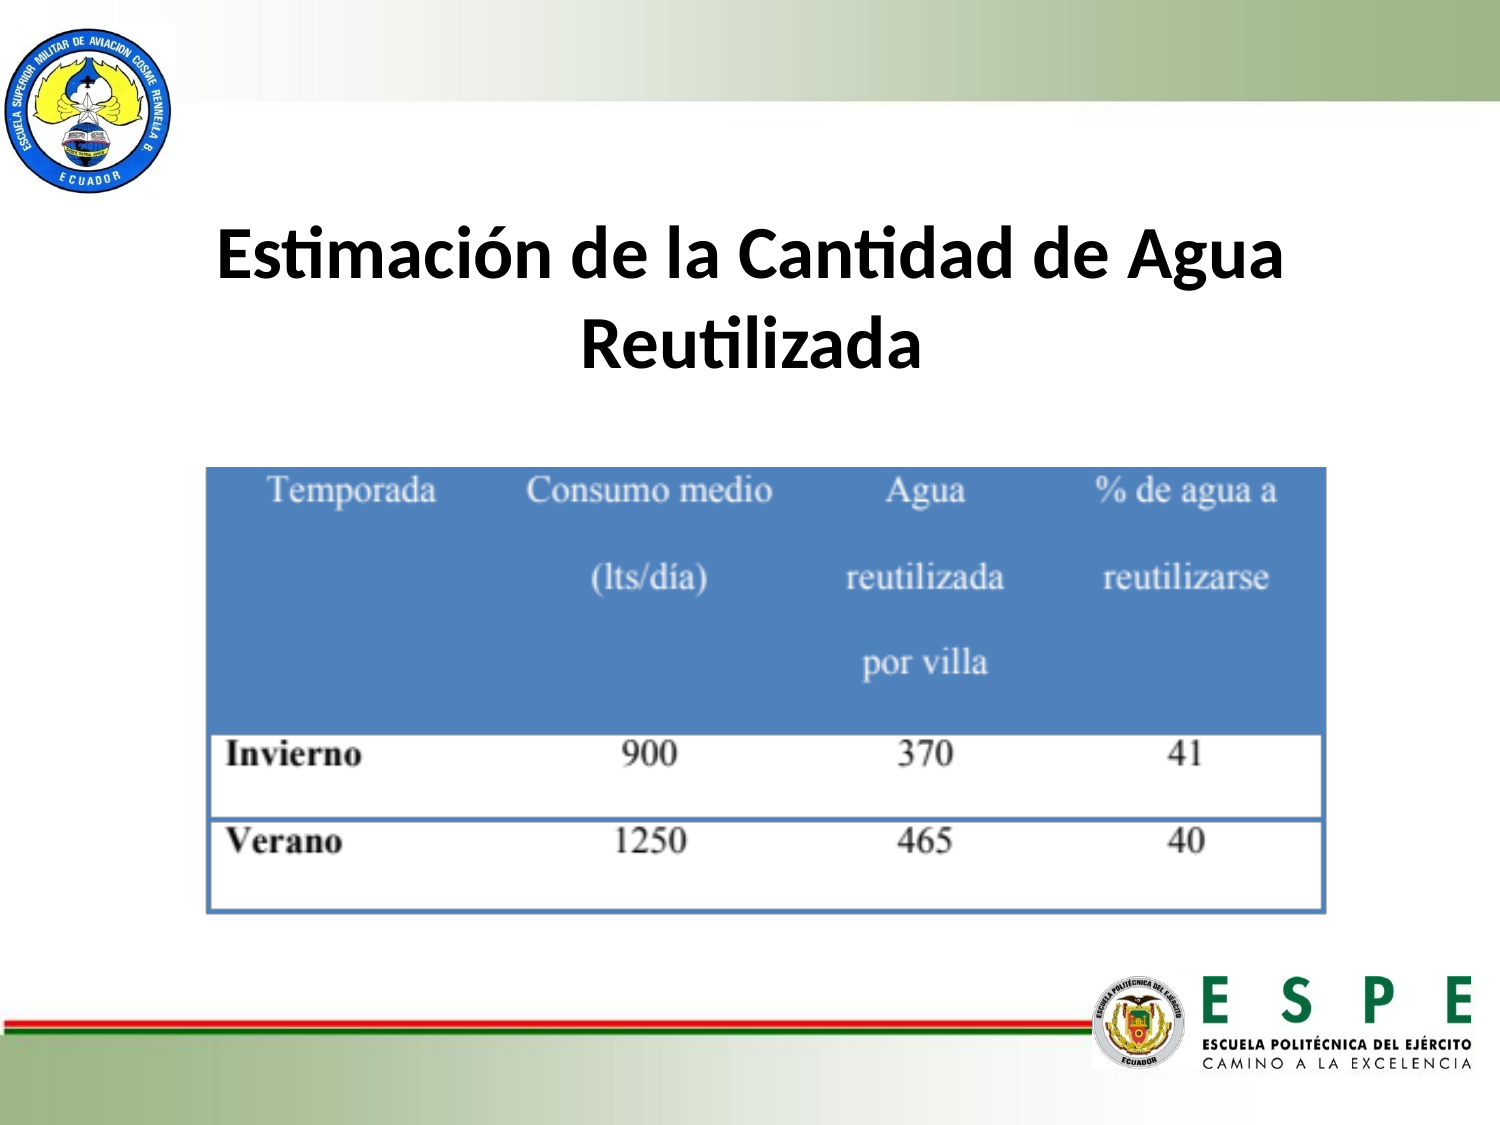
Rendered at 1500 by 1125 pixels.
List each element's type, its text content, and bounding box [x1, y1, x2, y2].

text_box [76, 467, 1456, 953]
title Estimación de la Cantidad de Agua Reutilizada [76, 196, 1427, 384]
picture [0, 0, 1500, 1125]
